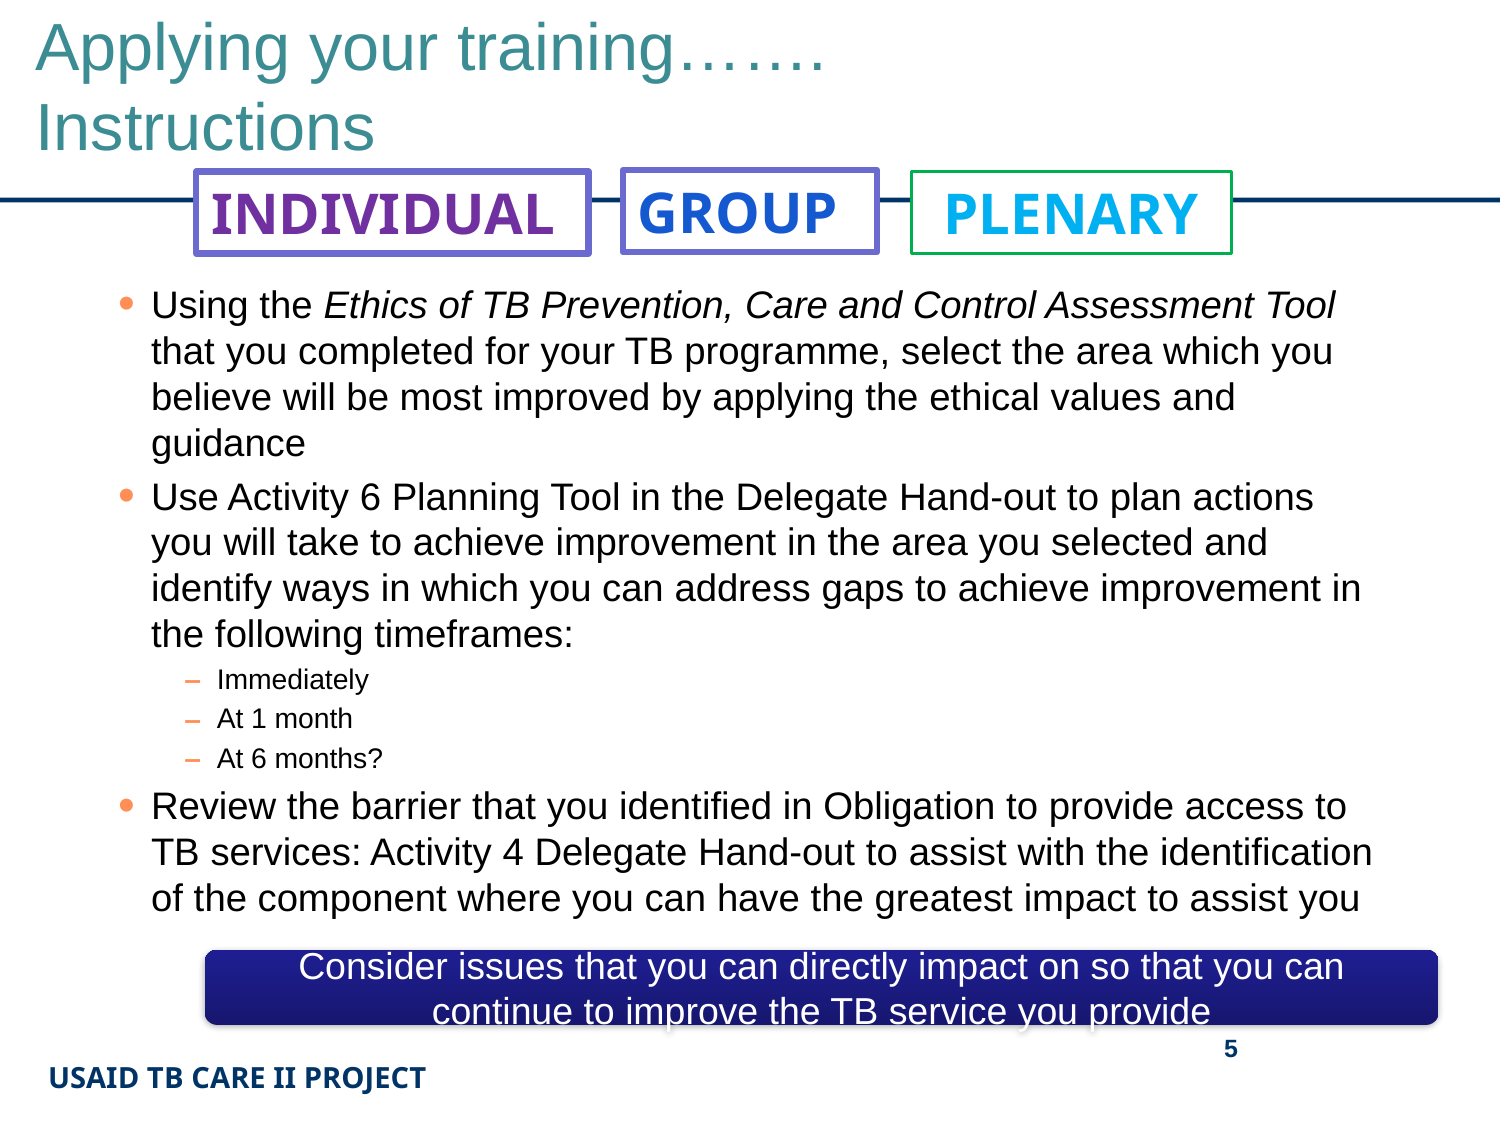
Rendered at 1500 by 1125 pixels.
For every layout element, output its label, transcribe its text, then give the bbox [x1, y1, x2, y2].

text_box GROUP [621, 168, 879, 254]
text_box INDIVIDUAL [194, 169, 591, 256]
text_box PLENARY [909, 169, 1233, 256]
title Applying your training……. Instructions [20, 18, 1439, 172]
text_box Consider issues that you can directly impact on so that you can continue to improve the TB service you provide [204, 949, 1439, 1025]
list Using the Ethics of TB Prevention, Care and Control Assessment Tool that you completed for your TB programme, select the area which you believe will be most improved by applying the ethical values and guidance Use Activity 6 Planning Tool in the Delegate Hand-out to plan actions you will take to achieve improvement in the area you selected and identify ways in which you can address gaps to achieve improvement in the following timeframes: Immediately At 1 month At 6 months? Review the barrier that you identified in Obligation to provide access to TB services: Activity 4 Delegate Hand-out to assist with the identification of the component where you can have the greatest impact to assist you [102, 272, 1398, 950]
slide_number 5 [1074, 1033, 1388, 1101]
